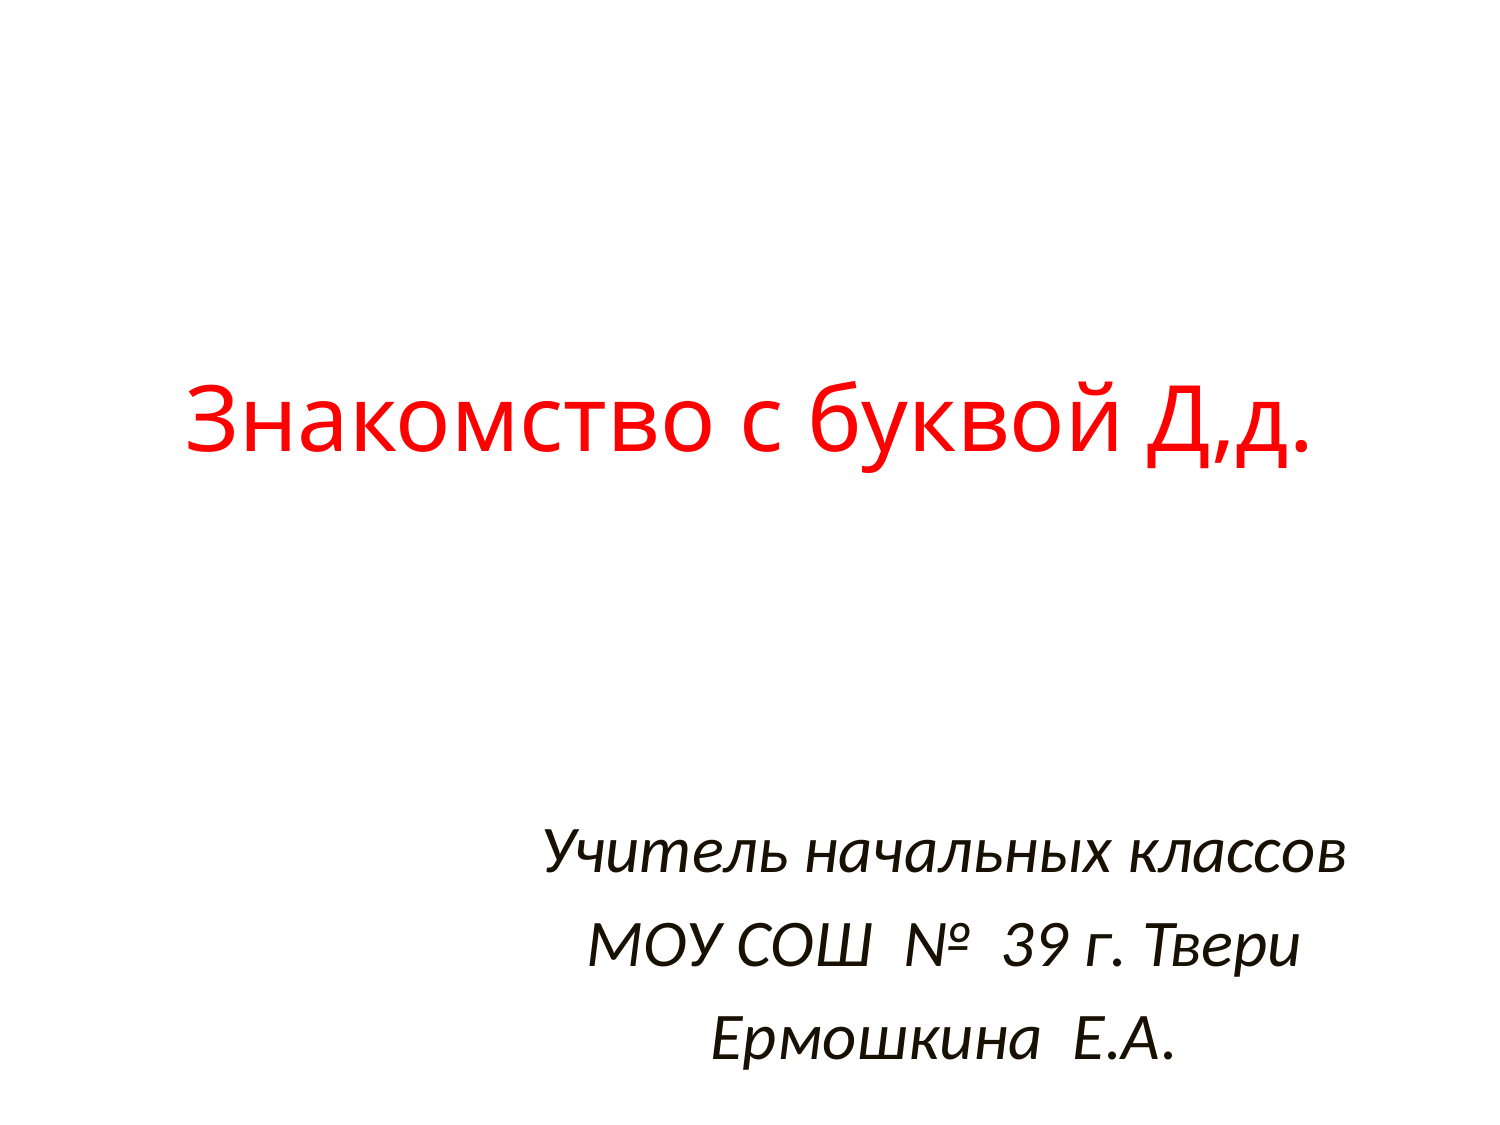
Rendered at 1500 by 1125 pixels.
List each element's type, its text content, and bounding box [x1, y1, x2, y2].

subtitle Учитель начальных классов МОУ СОШ № 39 г. Твери Ермошкина Е.А. [419, 798, 1470, 1087]
title Знакомство с буквой Д,д. [112, 349, 1388, 591]
